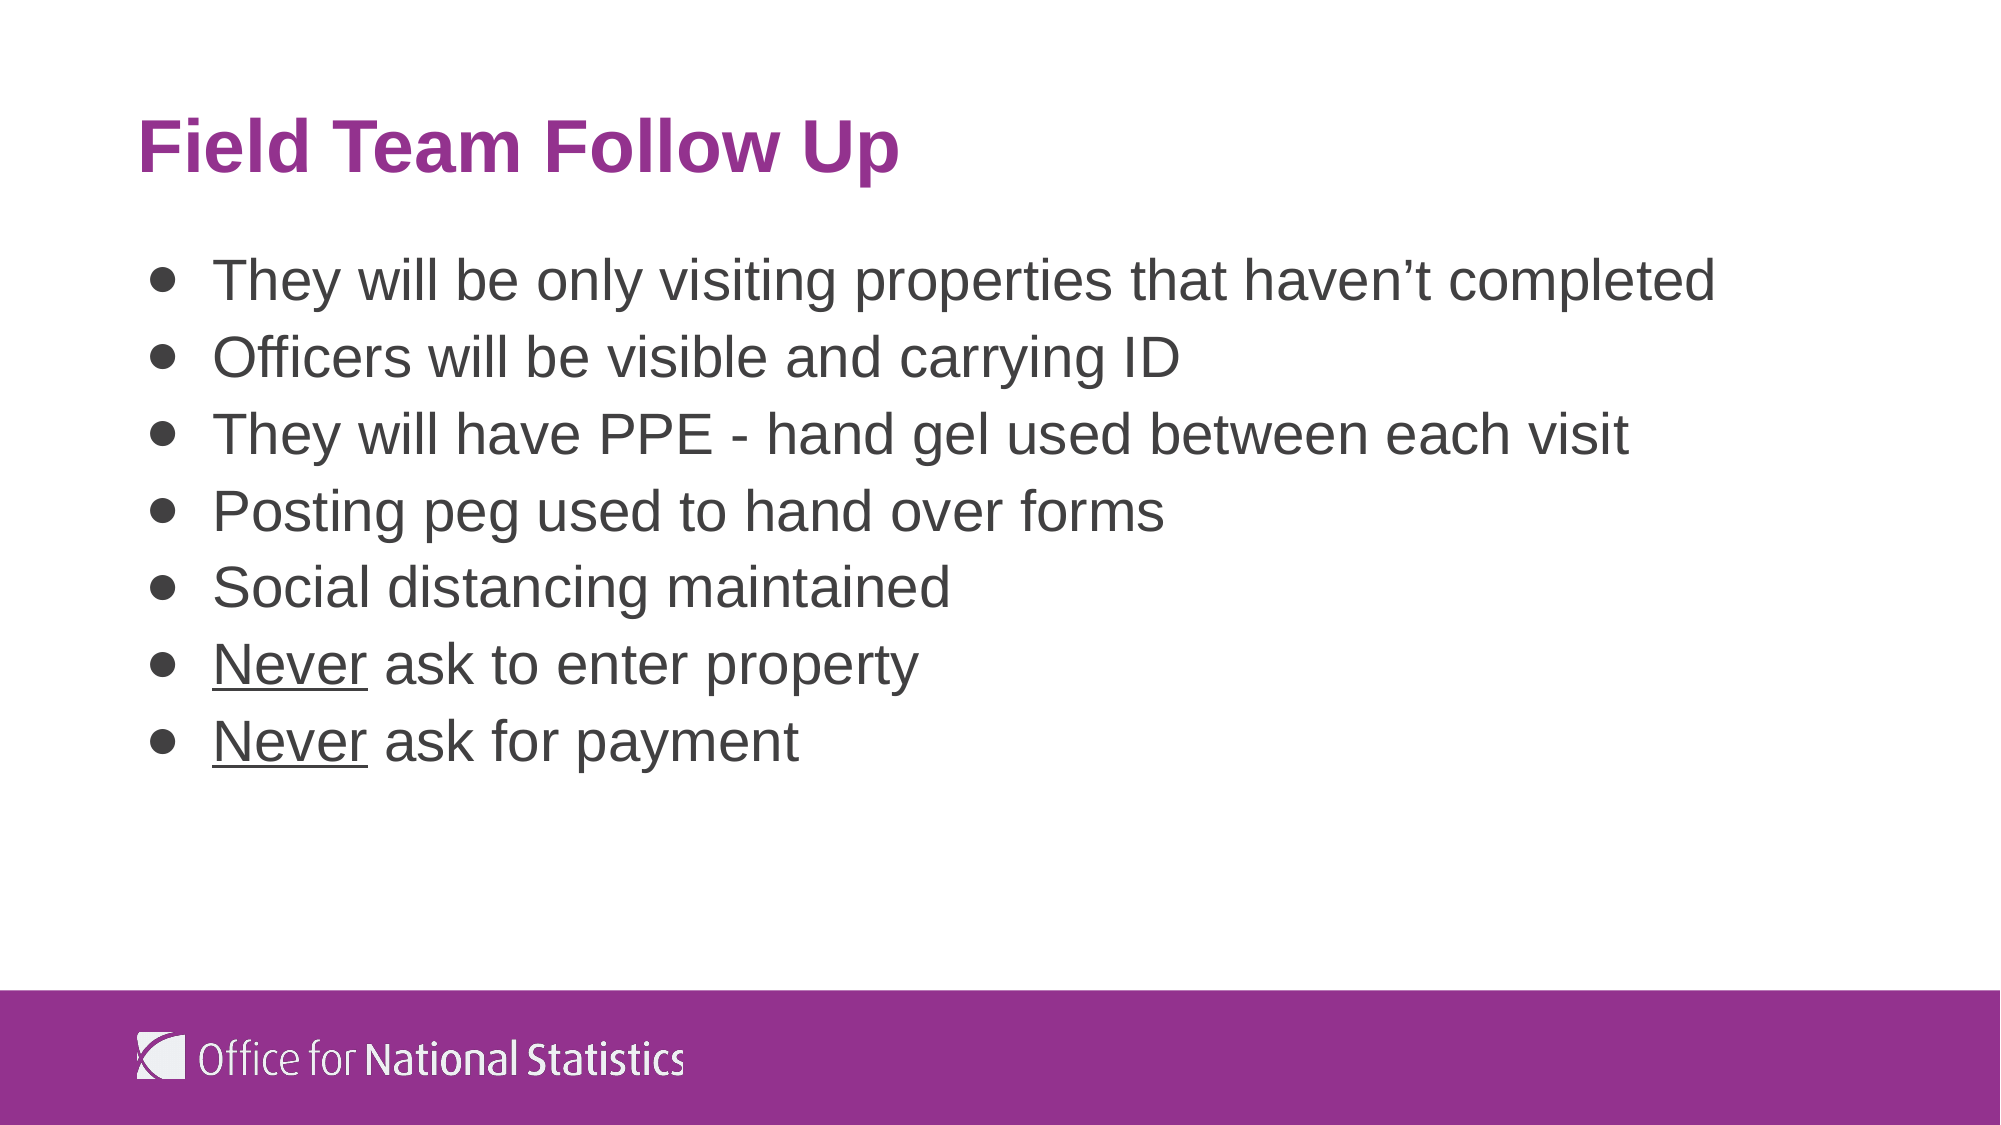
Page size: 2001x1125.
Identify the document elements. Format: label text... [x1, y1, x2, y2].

picture [137, 1032, 683, 1079]
title Field Team Follow Up [137, 108, 1386, 190]
list They will be only visiting properties that haven’t completed Officers will be visible and carrying ID They will have PPE - hand gel used between each visit Posting peg used to hand over forms Social distancing maintained Never ask to enter property Never ask for payment [137, 234, 1864, 812]
